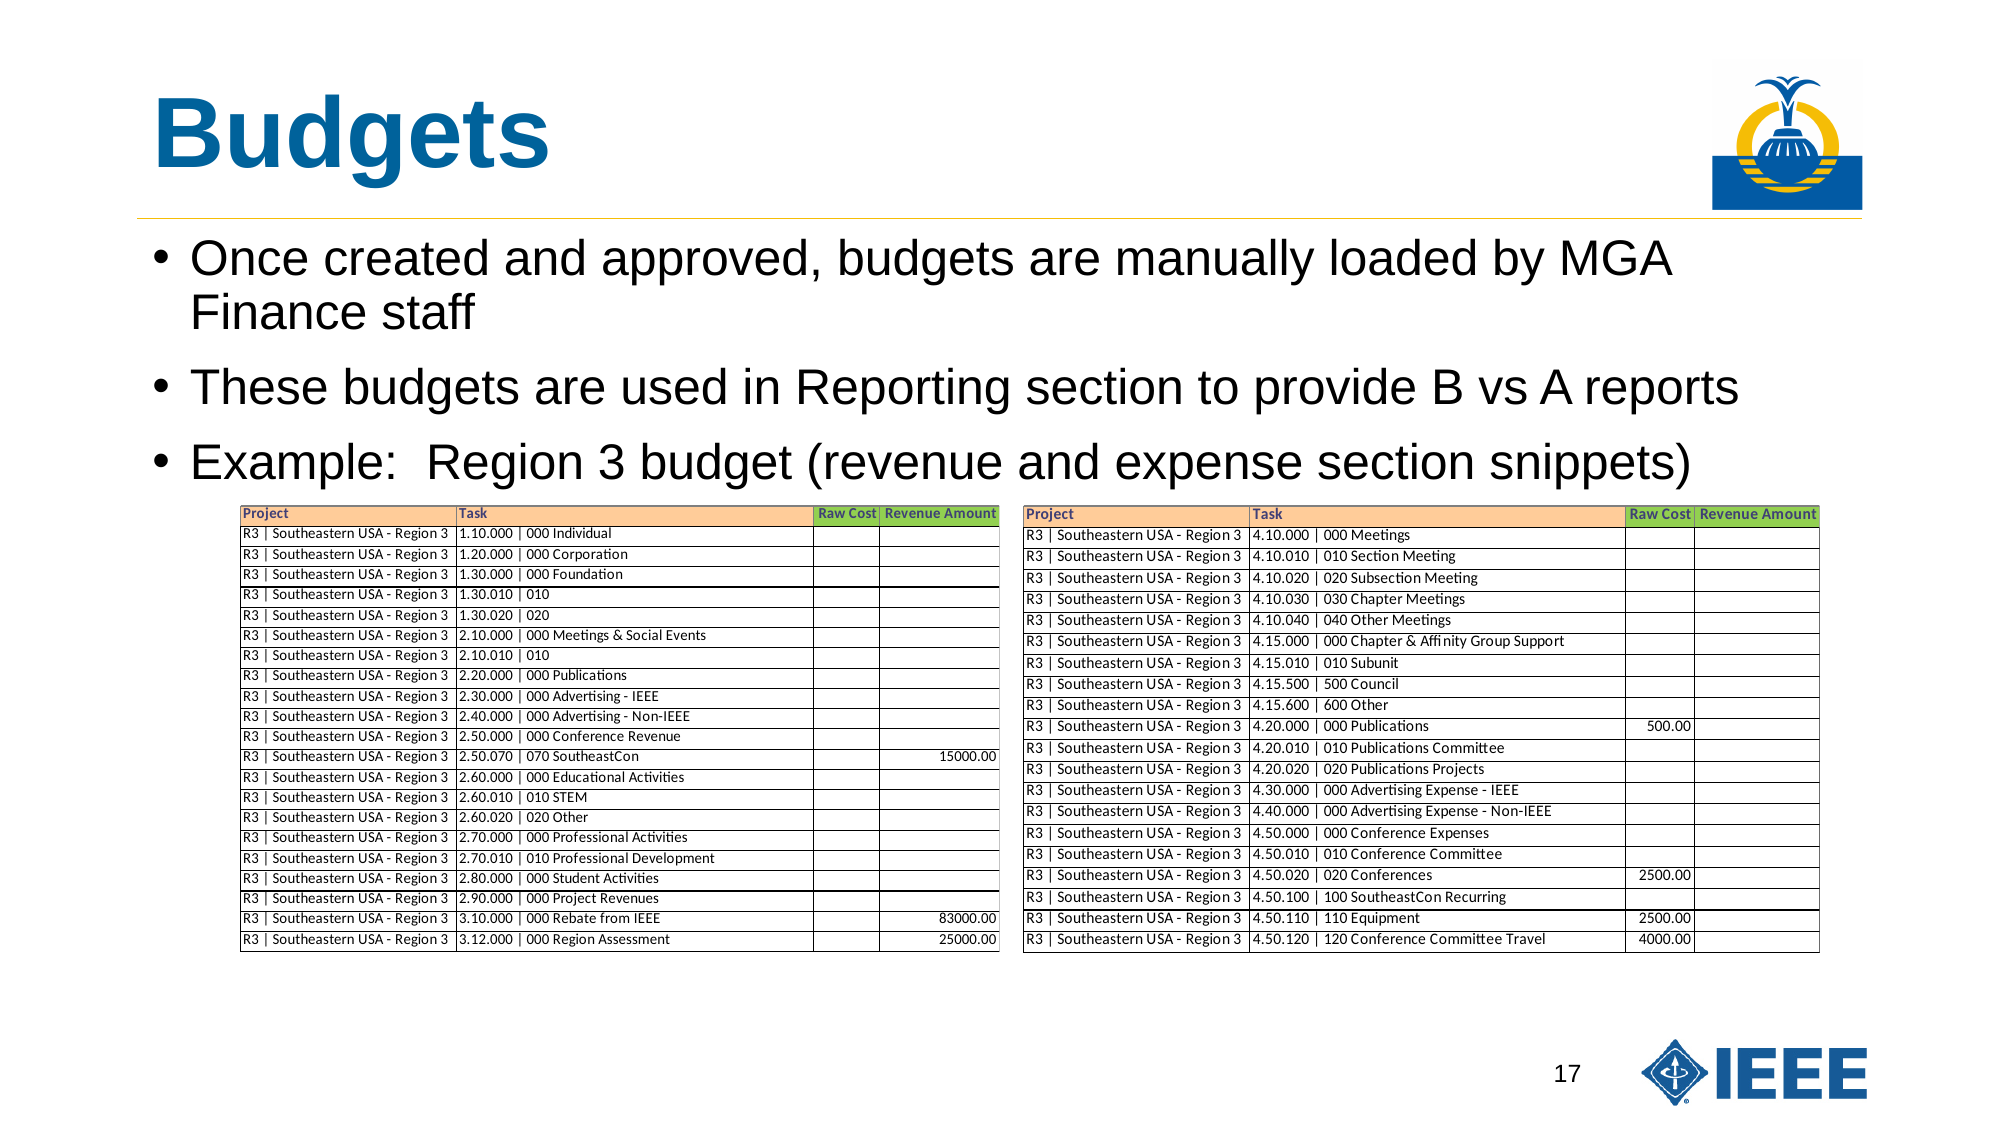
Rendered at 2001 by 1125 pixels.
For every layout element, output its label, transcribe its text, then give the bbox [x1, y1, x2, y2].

slide_number 17 [1538, 1042, 1863, 1103]
picture [239, 505, 1000, 953]
list Once created and approved, budgets are manually loaded by MGA Finance staff These budgets are used in Reporting section to provide B vs A reports Example: Region 3 budget (revenue and expense section snippets) [137, 224, 1863, 1035]
picture [1022, 505, 1821, 953]
picture [1712, 59, 1863, 210]
title Budgets [137, 59, 1677, 210]
picture [1641, 1039, 1867, 1106]
